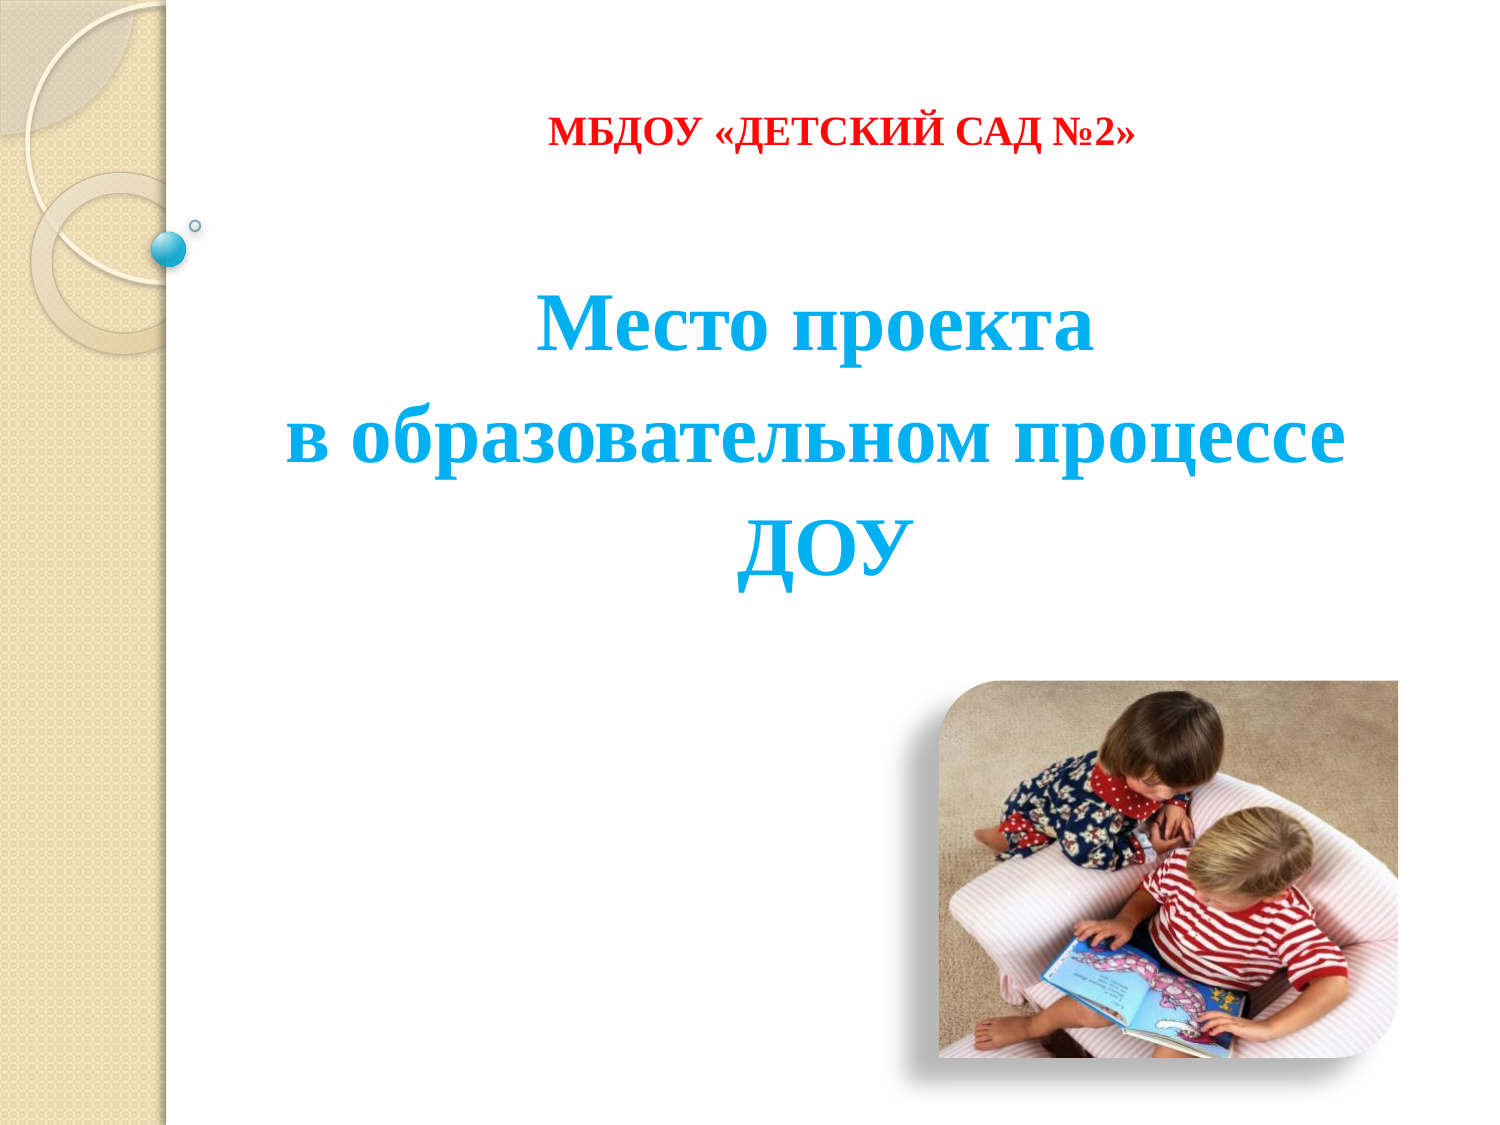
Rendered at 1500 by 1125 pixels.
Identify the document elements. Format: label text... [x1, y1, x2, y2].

title МБДОУ «ДЕТСКИЙ САД №2» [234, 59, 1450, 161]
subtitle Место проекта в образовательном процессе ДОУ [198, 266, 1451, 680]
picture [938, 680, 1399, 1059]
